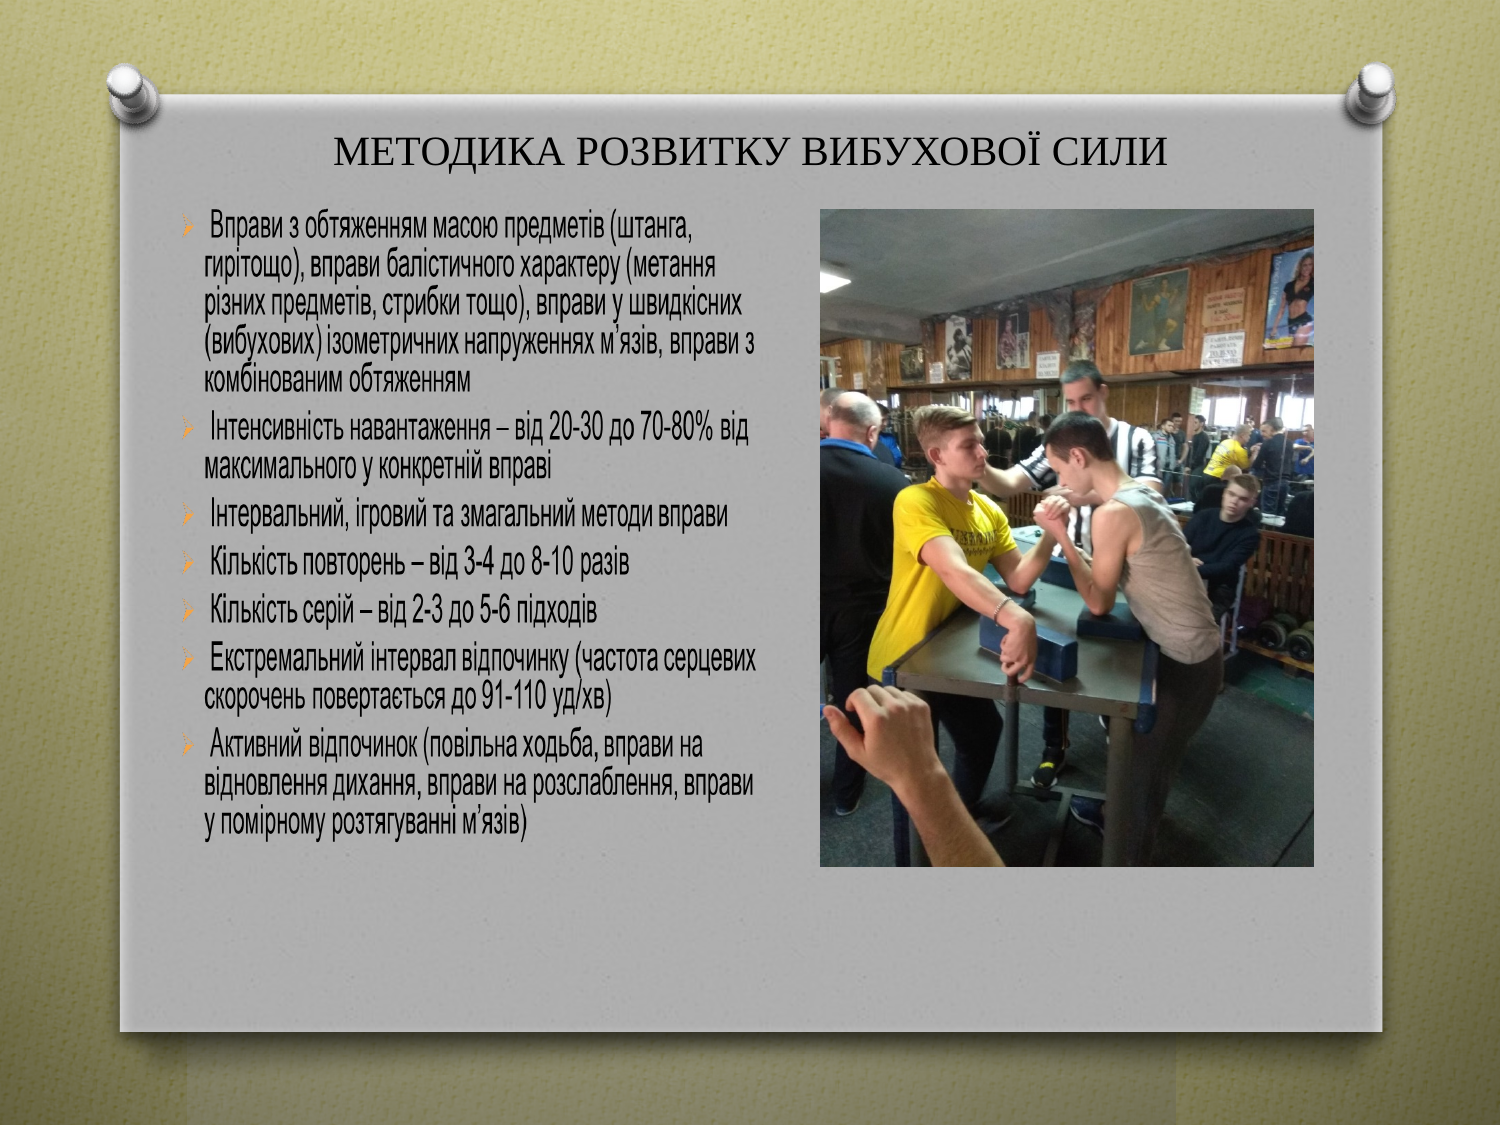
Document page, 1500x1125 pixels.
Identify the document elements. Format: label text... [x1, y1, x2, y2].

picture [820, 209, 1314, 867]
title МЕТОДИКА РОЗВИТКУ ВИБУХОВОЇ СИЛИ [179, 101, 1323, 197]
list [170, 186, 774, 867]
picture [75, 29, 198, 153]
picture [1317, 35, 1439, 156]
